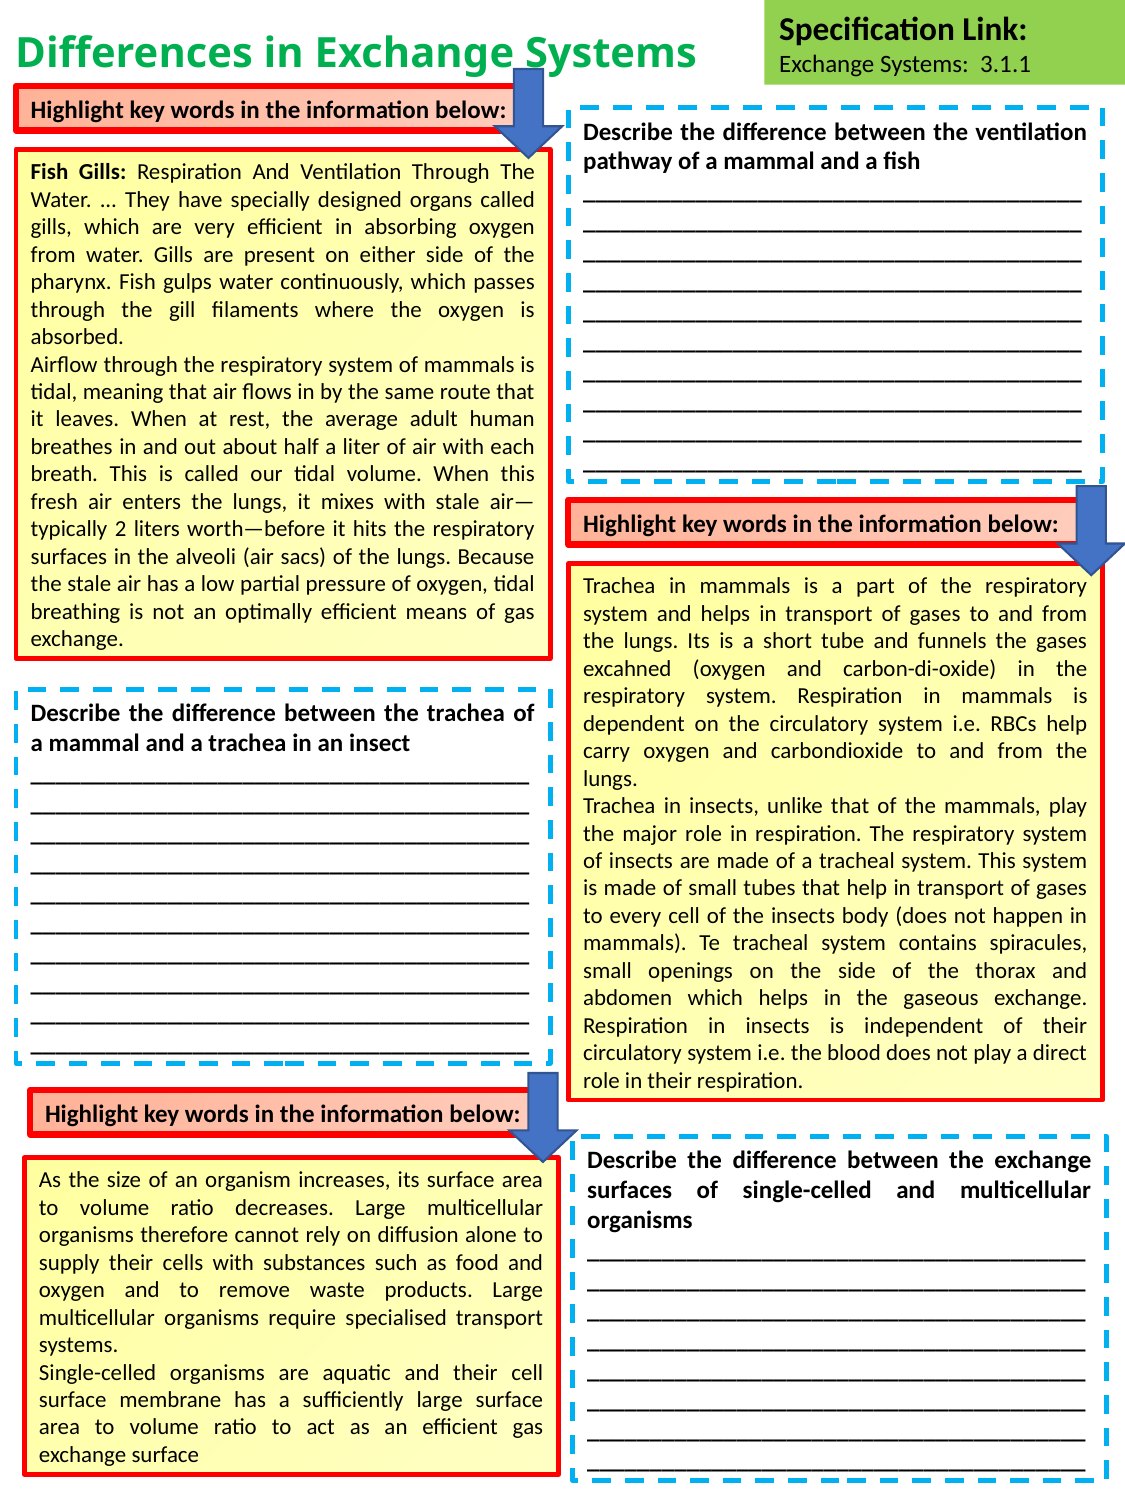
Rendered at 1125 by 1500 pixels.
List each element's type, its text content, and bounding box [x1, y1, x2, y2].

text_box Fish Gills: Respiration And Ventilation Through The Water. ... They have specially designed organs called gills, which are very efficient in absorbing oxygen from water. Gills are present on either side of the pharynx. Fish gulps water continuously, which passes through the gill filaments where the oxygen is absorbed. Airflow through the respiratory system of mammals is tidal, meaning that air flows in by the same route that it leaves. When at rest, the average adult human breathes in and out about half a liter of air with each breath. This is called our tidal volume. When this fresh air enters the lungs, it mixes with stale air—typically 2 liters worth—before it hits the respiratory surfaces in the alveoli (air sacs) of the lungs. Because the stale air has a low partial pressure of oxygen, tidal breathing is not an optimally efficient means of gas exchange. [15, 149, 551, 659]
text_box [1055, 485, 1125, 577]
text_box Specification Link: Exchange Systems: 3.1.1 [764, 0, 1125, 85]
text_box Describe the difference between the exchange surfaces of single-celled and multicellular organisms ________________________________________________________________________________________________________________________________________________________________________________________________________________________________________________________________________________________________________________________________ [572, 1136, 1107, 1481]
text_box Highlight key words in the information below: [15, 85, 512, 131]
text_box As the size of an organism increases, its surface area to volume ratio decreases. Large multicellular organisms therefore cannot rely on diffusion alone to supply their cells with substances such as food and oxygen and to remove waste products. Large multicellular organisms require specialised transport systems. Single-celled organisms are aquatic and their cell surface membrane has a sufficiently large surface area to volume ratio to act as an efficient gas exchange surface [24, 1157, 559, 1475]
text_box Describe the difference between the trachea of a mammal and a trachea in an insect ________________________________________________________________________________________________________________________________________________________________________________________________________________________________________________________________________________________________________________________________________________________________________________________________________________ [15, 689, 551, 1064]
text_box Describe the difference between the ventilation pathway of a mammal and a fish ________________________________________________________________________________________________________________________________________________________________________________________________________________________________________________________________________________________________________________________________________________________________________________________________________________ [568, 107, 1103, 482]
text_box [492, 67, 565, 160]
text_box [506, 1071, 580, 1164]
text_box Highlight key words in the information below: [568, 499, 1075, 545]
title Differences in Exchange Systems [0, 0, 764, 85]
text_box Trachea in mammals is a part of the respiratory system and helps in transport of gases to and from the lungs. Its is a short tube and funnels the gases excahned (oxygen and carbon-di-oxide) in the respiratory system. Respiration in mammals is dependent on the circulatory system i.e. RBCs help carry oxygen and carbondioxide to and from the lungs. Trachea in insects, unlike that of the mammals, play the major role in respiration. The respiratory system of insects are made of a tracheal system. This system is made of small tubes that help in transport of gases to every cell of the insects body (does not happen in mammals). Te tracheal system contains spiracules, small openings on the side of the thorax and abdomen which helps in the gaseous exchange. Respiration in insects is independent of their circulatory system i.e. the blood does not play a direct role in their respiration. [568, 563, 1103, 1101]
text_box Highlight key words in the information below: [30, 1089, 527, 1135]
